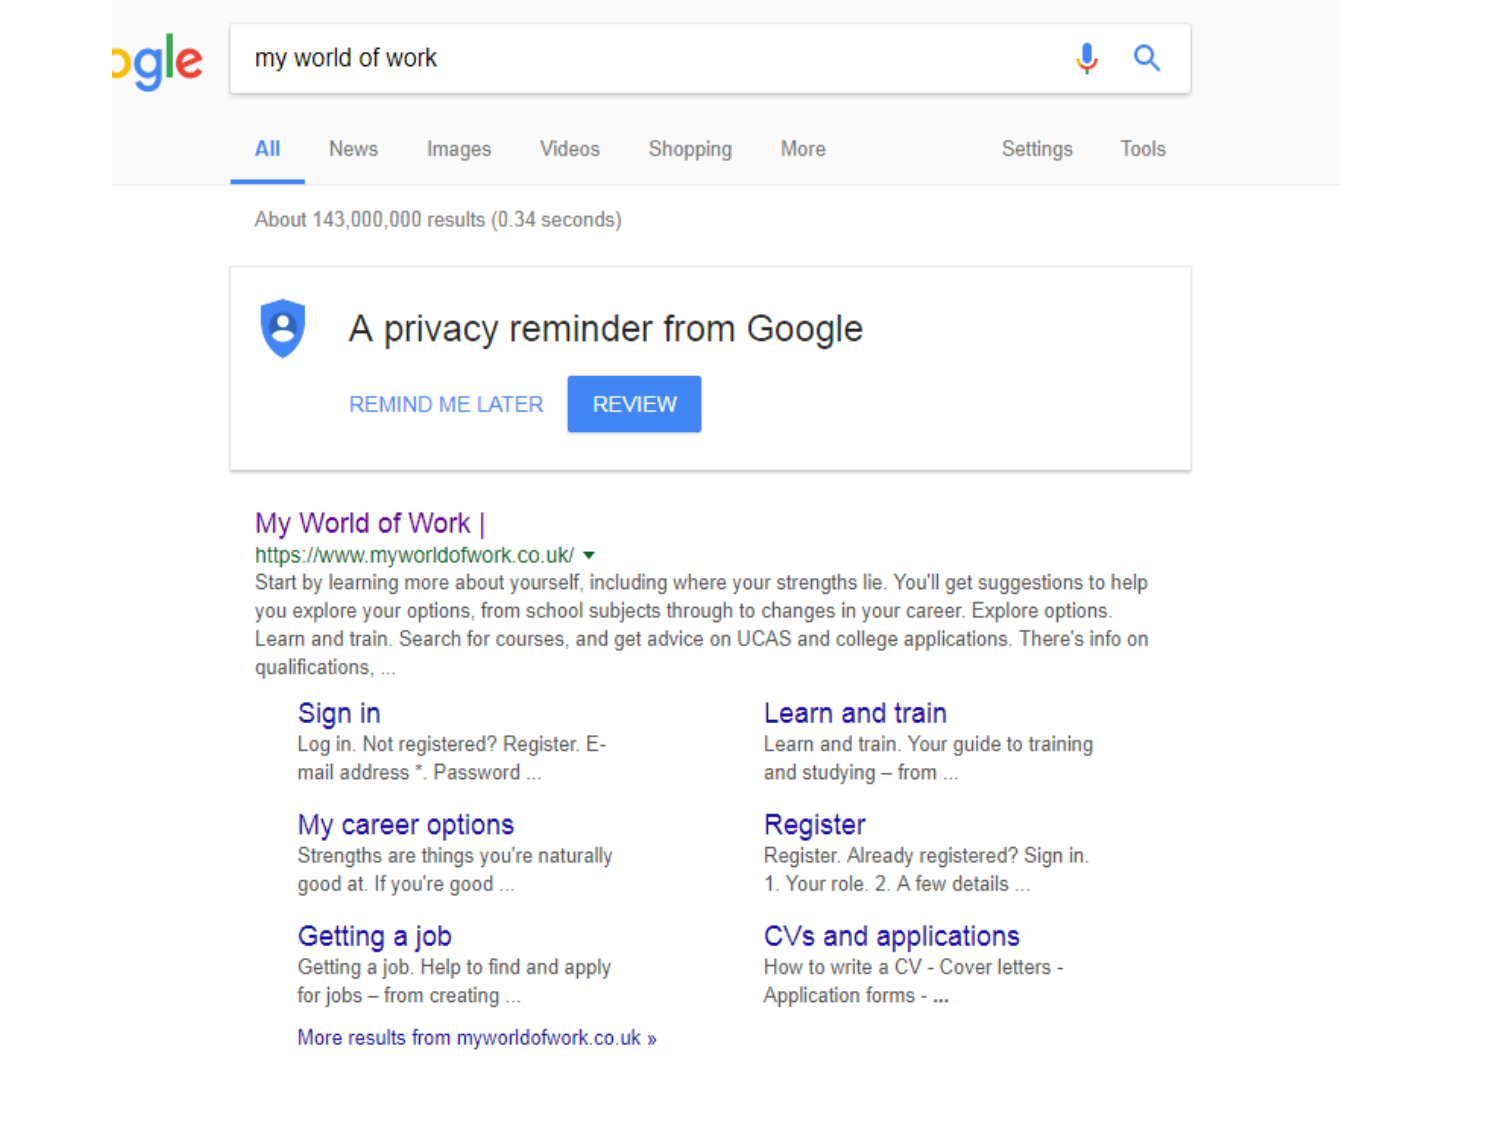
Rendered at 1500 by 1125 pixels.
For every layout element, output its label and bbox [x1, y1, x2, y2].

picture [111, 0, 1341, 1093]
